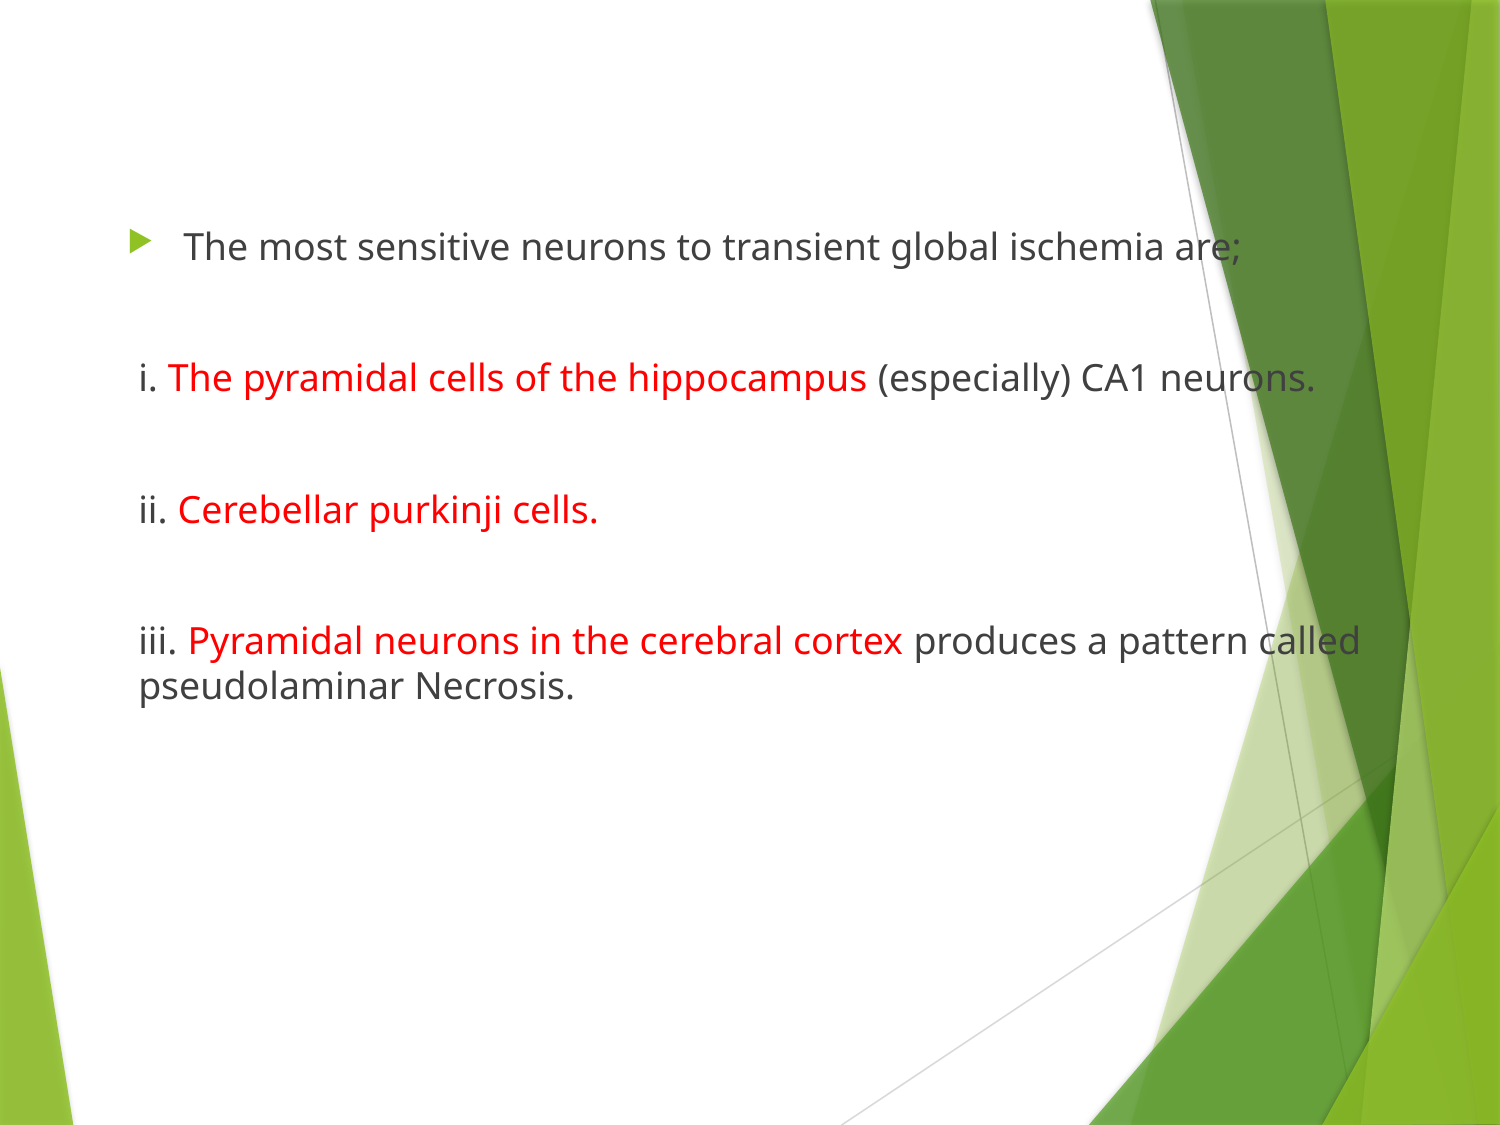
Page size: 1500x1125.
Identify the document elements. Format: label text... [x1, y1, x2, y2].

list The most sensitive neurons to transient global ischemia are; i. The pyramidal cells of the hippocampus (especially) CA1 neurons. ii. Cerebellar purkinji cells. iii. Pyramidal neurons in the cerebral cortex produces a pattern called pseudolaminar Necrosis. [112, 149, 1424, 957]
